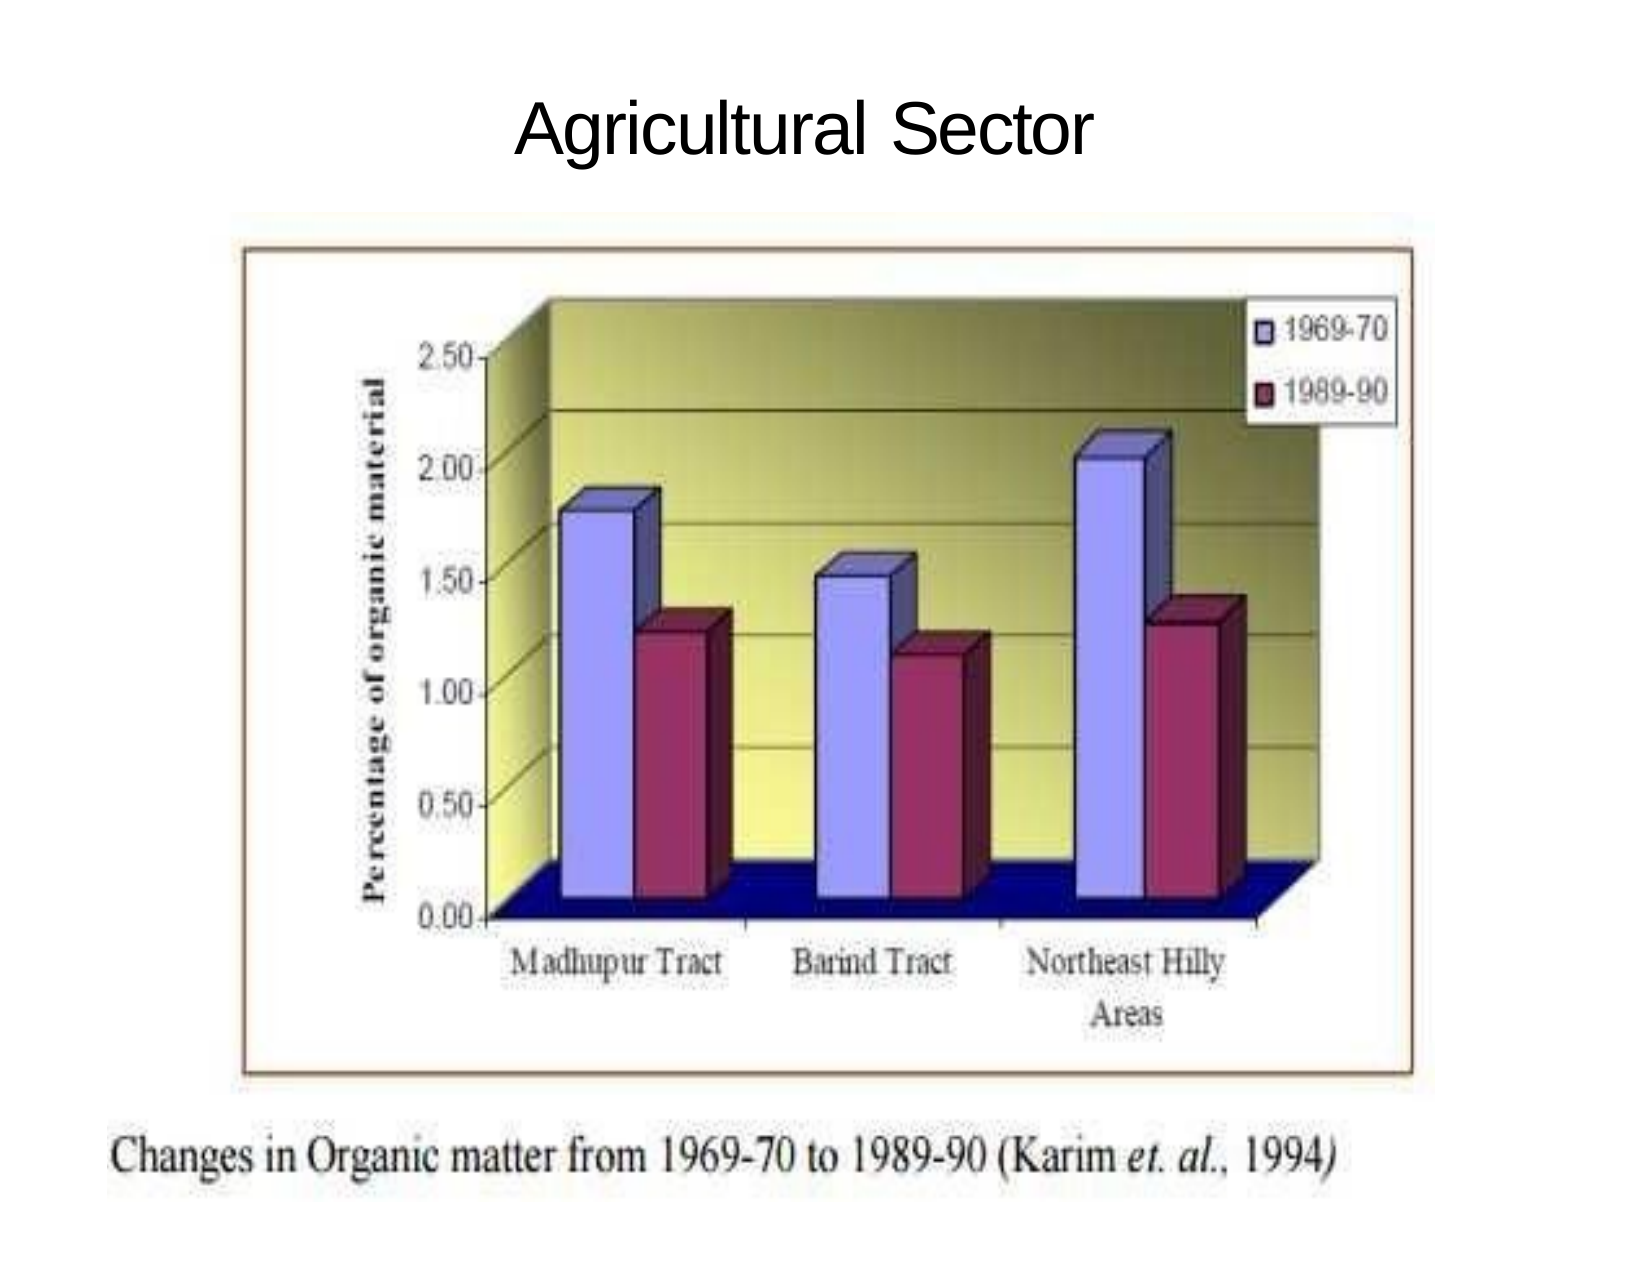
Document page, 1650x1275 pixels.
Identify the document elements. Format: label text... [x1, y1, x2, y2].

title Agricultural Sector [512, 77, 1250, 212]
text_box [107, 212, 1435, 1202]
